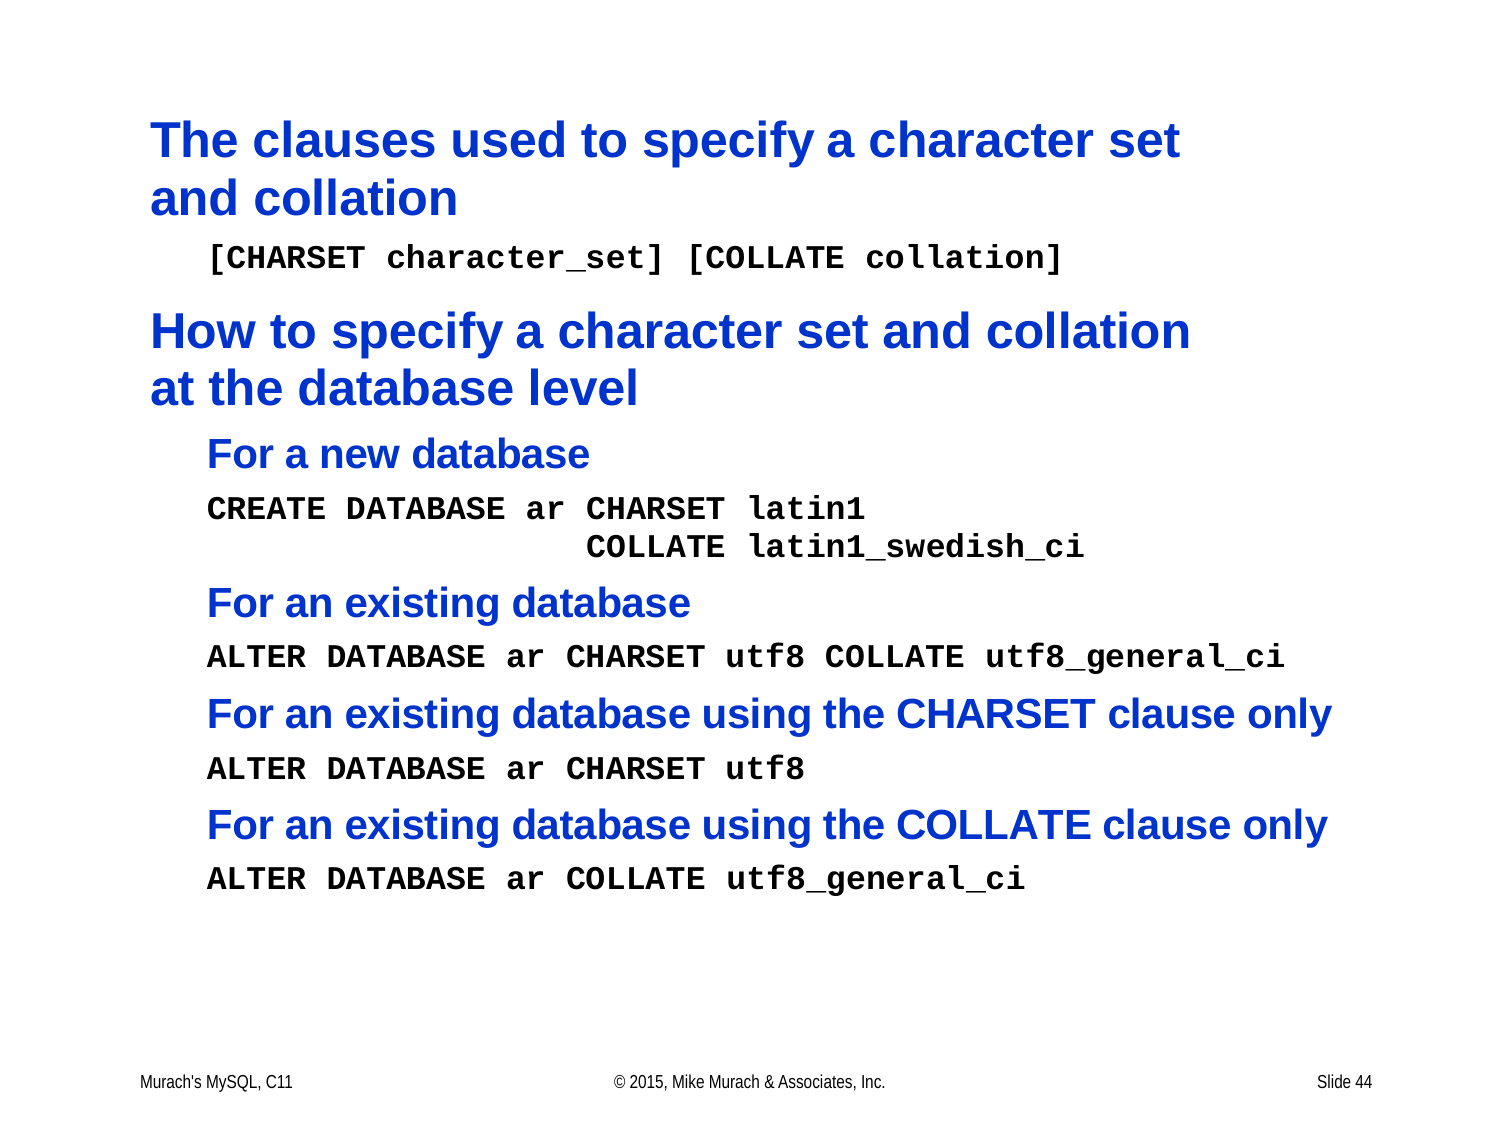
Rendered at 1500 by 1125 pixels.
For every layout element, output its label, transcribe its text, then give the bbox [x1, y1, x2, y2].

footer © 2015, Mike Murach & Associates, Inc. [474, 1024, 1026, 1101]
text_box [149, 112, 1351, 948]
slide_number Slide 44 [1074, 1024, 1388, 1101]
slide_number Murach's MySQL, C11 [124, 1024, 451, 1101]
